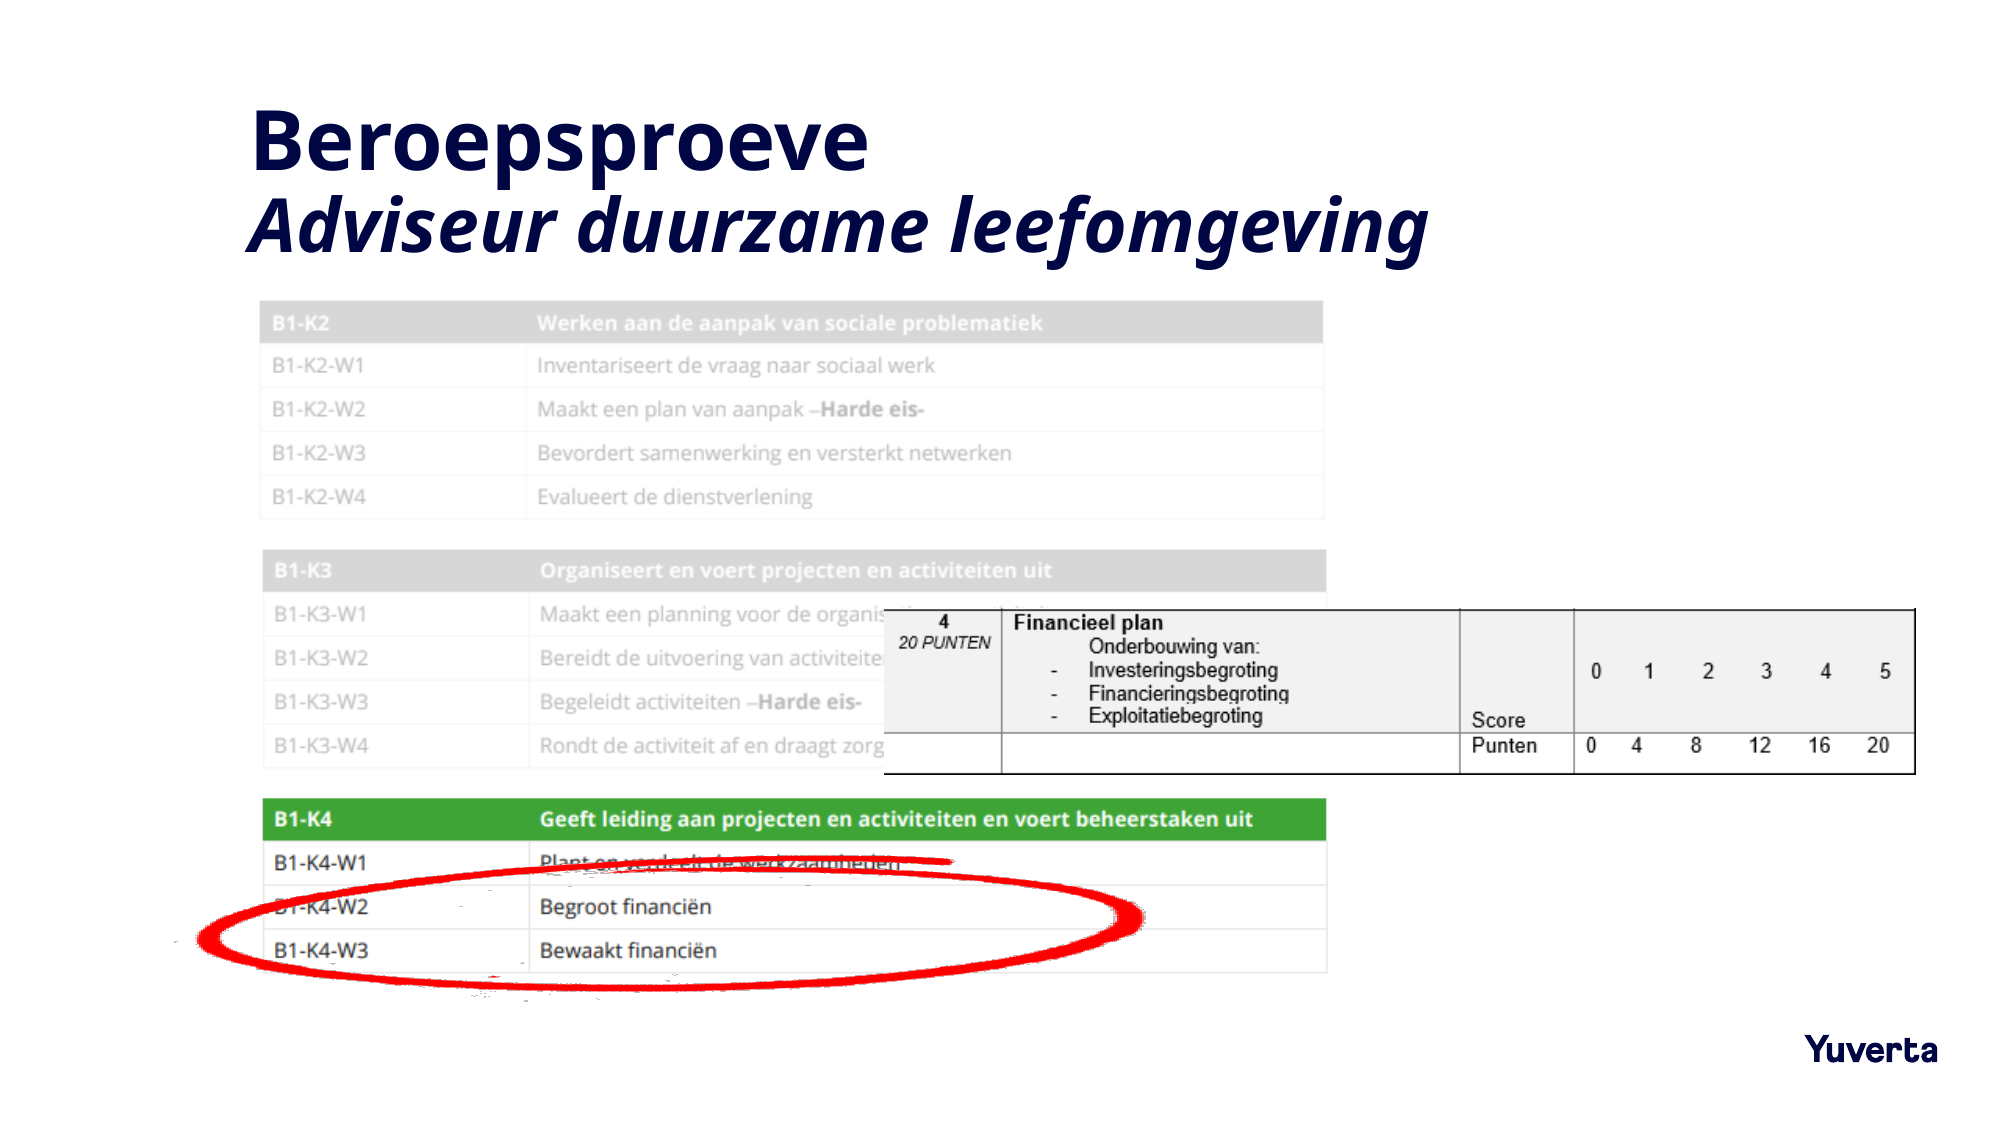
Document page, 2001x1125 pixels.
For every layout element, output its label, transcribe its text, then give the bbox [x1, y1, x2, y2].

title Beroepsproeve Adviseur duurzame leefomgeving [249, 108, 1750, 270]
picture [132, 290, 1917, 1053]
